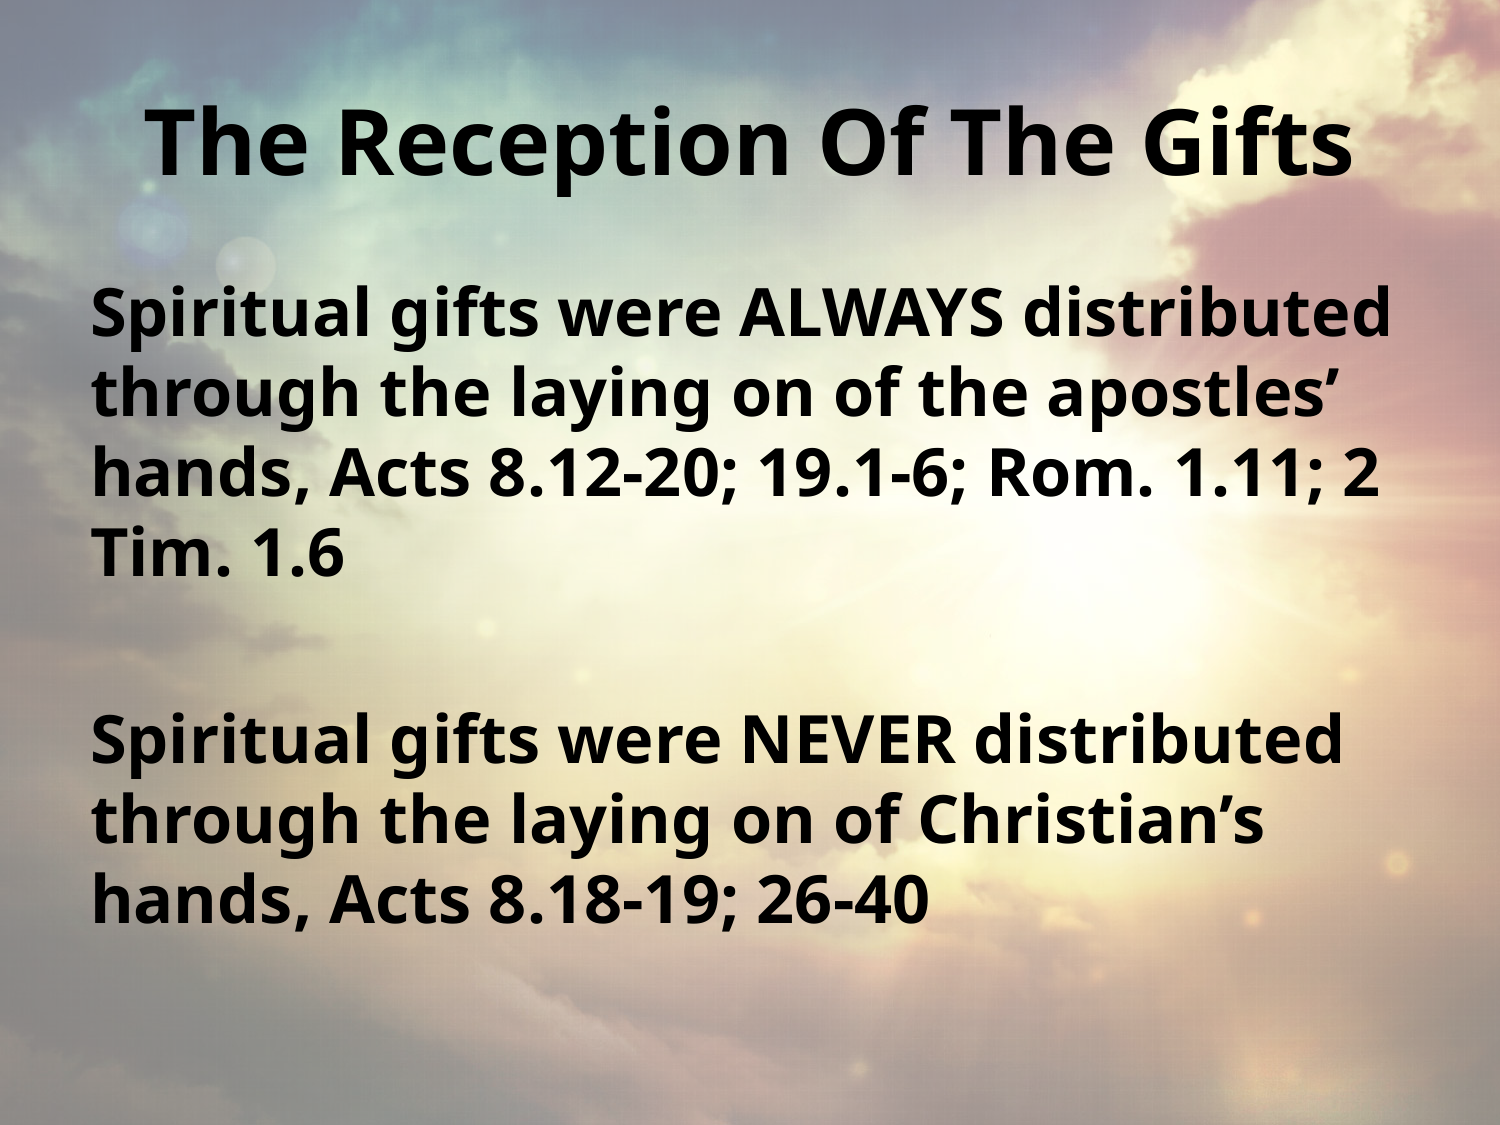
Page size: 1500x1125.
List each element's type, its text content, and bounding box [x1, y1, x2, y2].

title The Reception Of The Gifts [75, 45, 1425, 233]
list Spiritual gifts were ALWAYS distributed through the laying on of the apostles’ hands, Acts 8.12-20; 19.1-6; Rom. 1.11; 2 Tim. 1.6 Spiritual gifts were NEVER distributed through the laying on of Christian’s hands, Acts 8.18-19; 26-40 [75, 262, 1425, 906]
